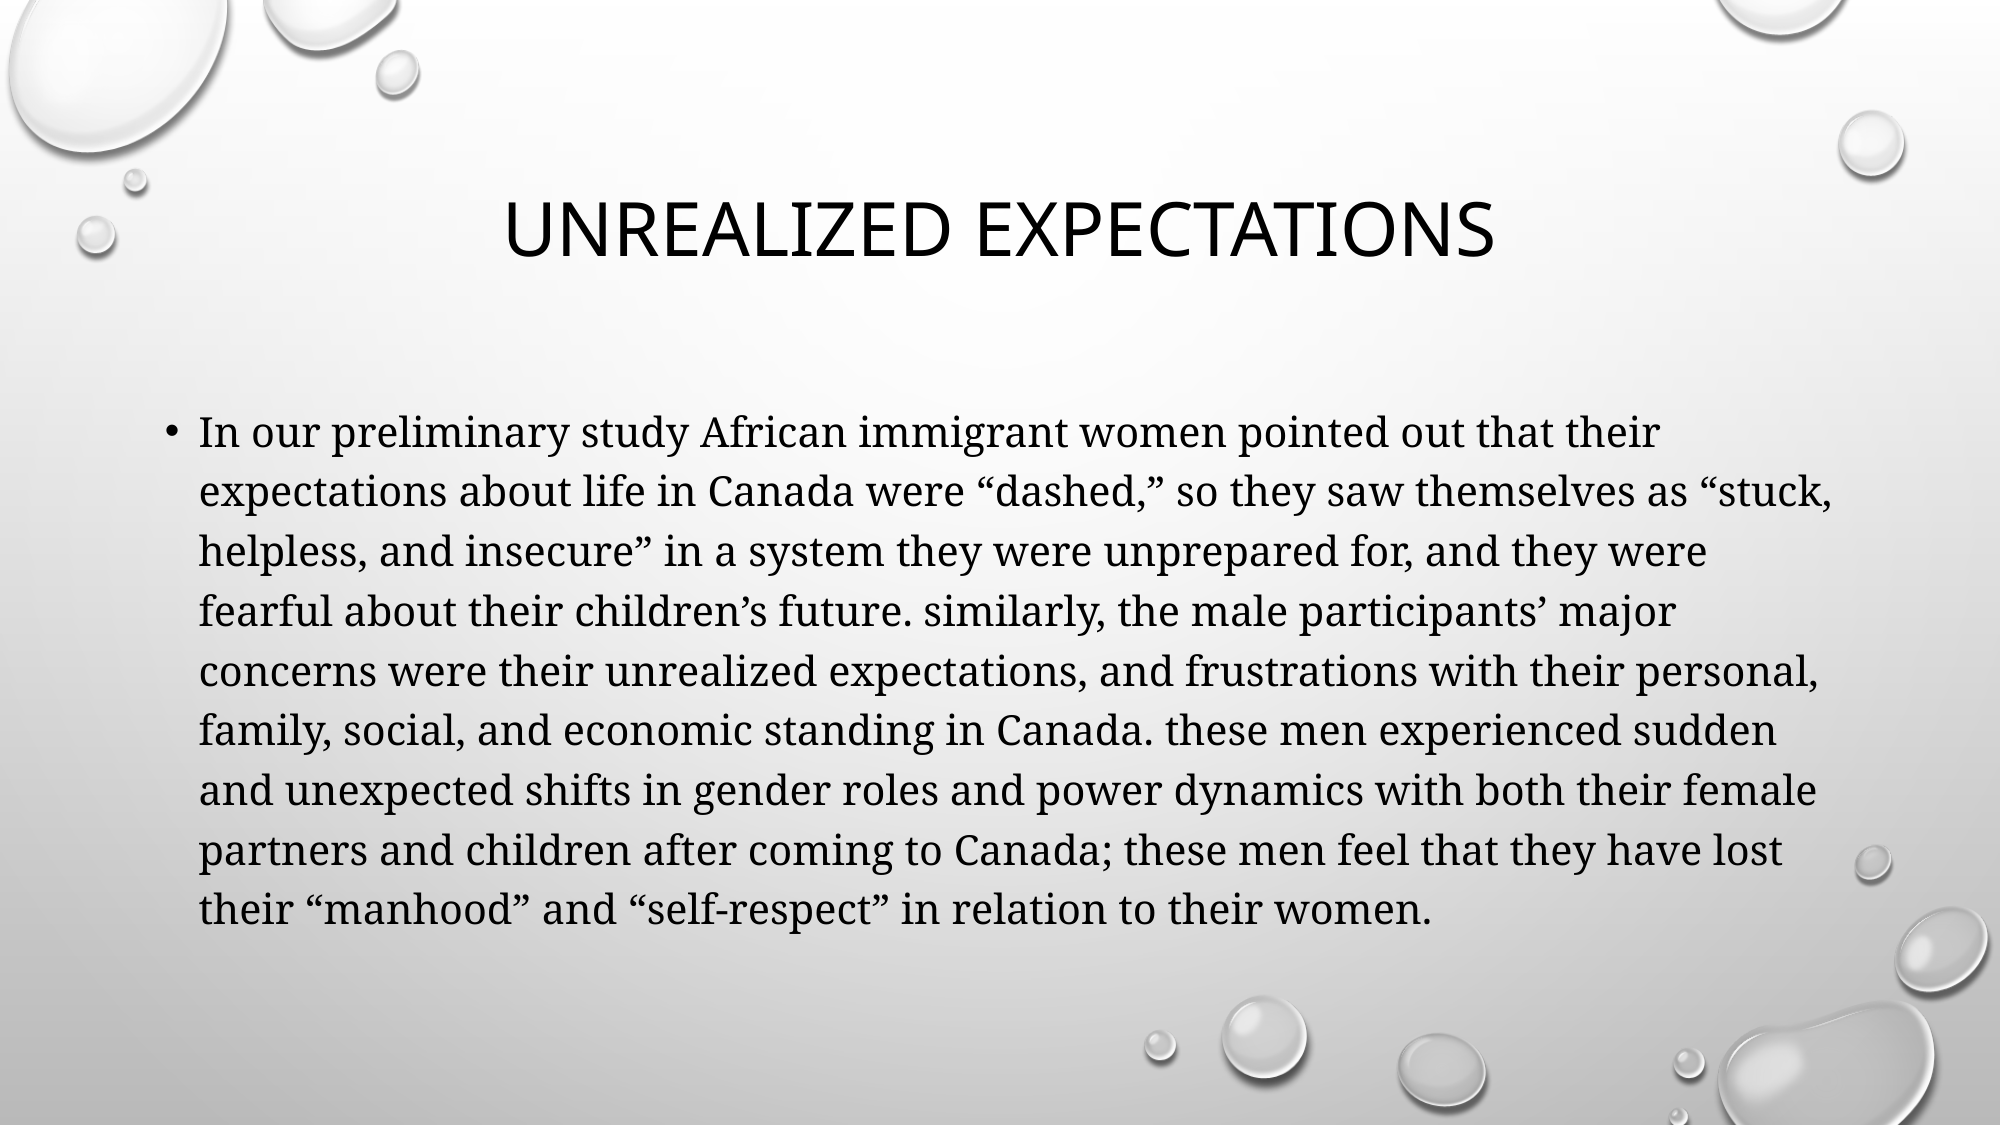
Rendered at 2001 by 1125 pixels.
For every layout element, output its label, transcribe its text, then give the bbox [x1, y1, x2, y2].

picture [0, 0, 2000, 1125]
title Unrealized expectations [149, 101, 1851, 364]
list In our preliminary study African immigrant women pointed out that their expectations about life in Canada were “dashed,” so they saw themselves as “stuck, helpless, and insecure” in a system they were unprepared for, and they were fearful about their children’s future. similarly, the male participants’ major concerns were their unrealized expectations, and frustrations with their personal, family, social, and economic standing in Canada. these men experienced sudden and unexpected shifts in gender roles and power dynamics with both their female partners and children after coming to Canada; these men feel that they have lost their “manhood” and “self-respect” in relation to their women. [149, 388, 1850, 950]
